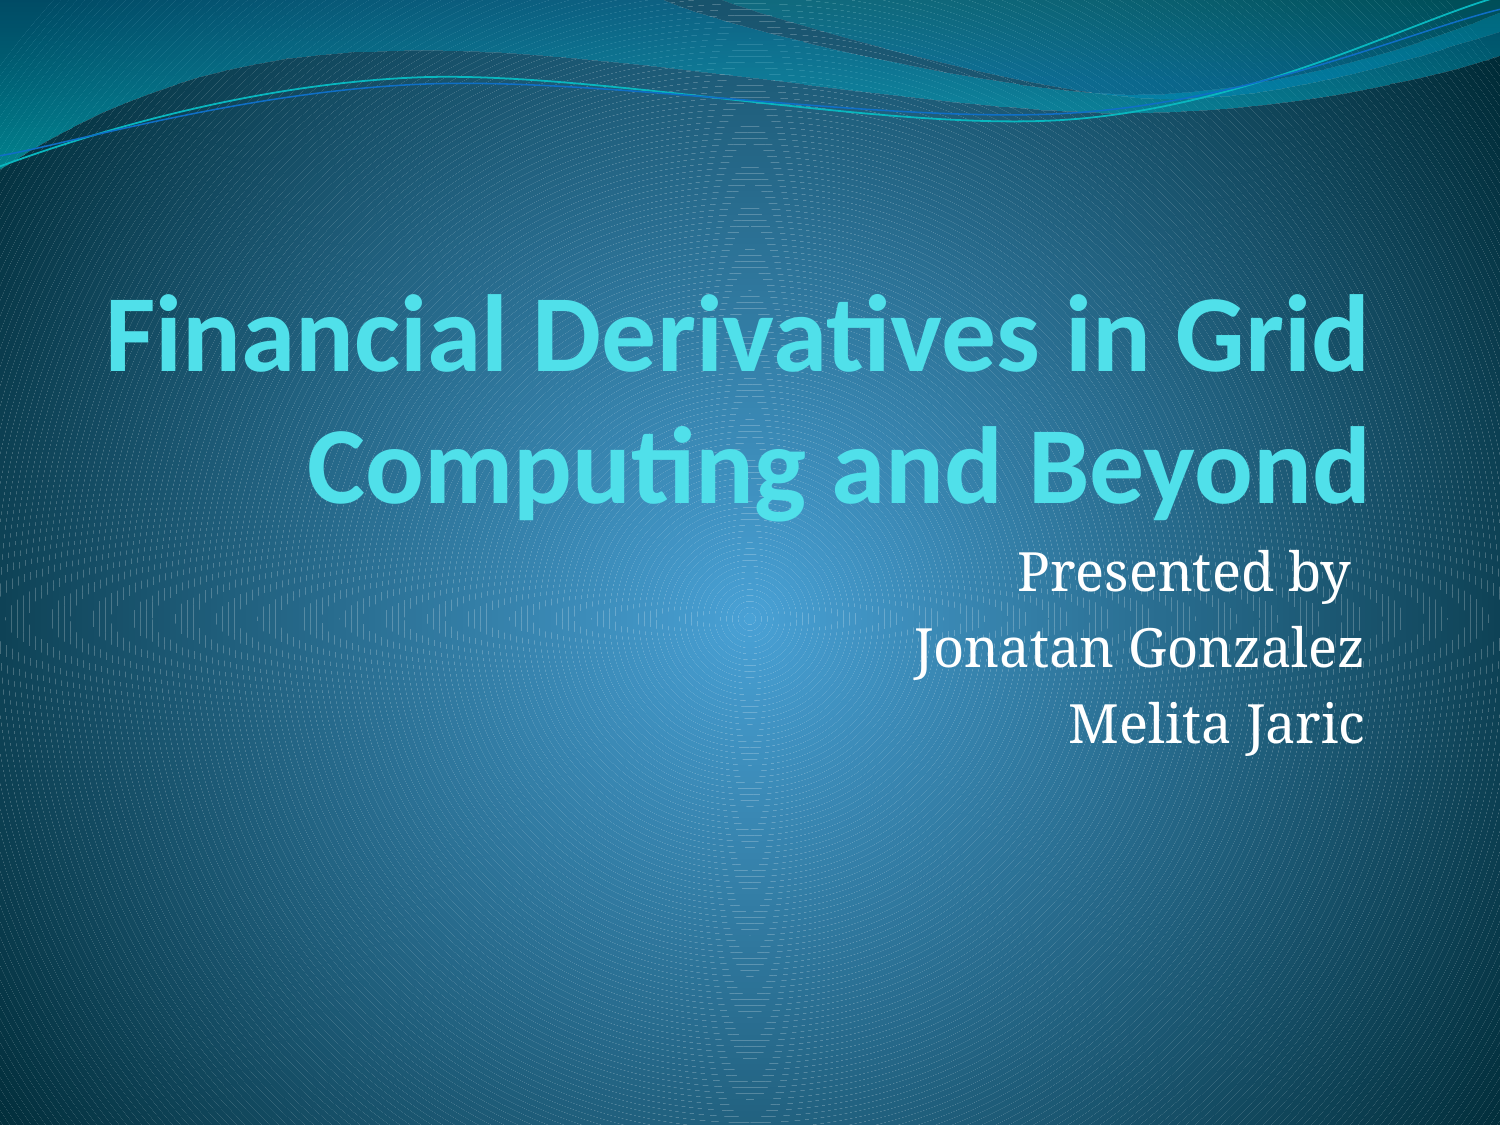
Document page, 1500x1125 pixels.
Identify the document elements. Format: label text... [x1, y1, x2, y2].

subtitle Presented by Jonatan Gonzalez Melita Jaric [87, 529, 1376, 818]
title Financial Derivatives in Grid Computing and Beyond [87, 224, 1376, 525]
